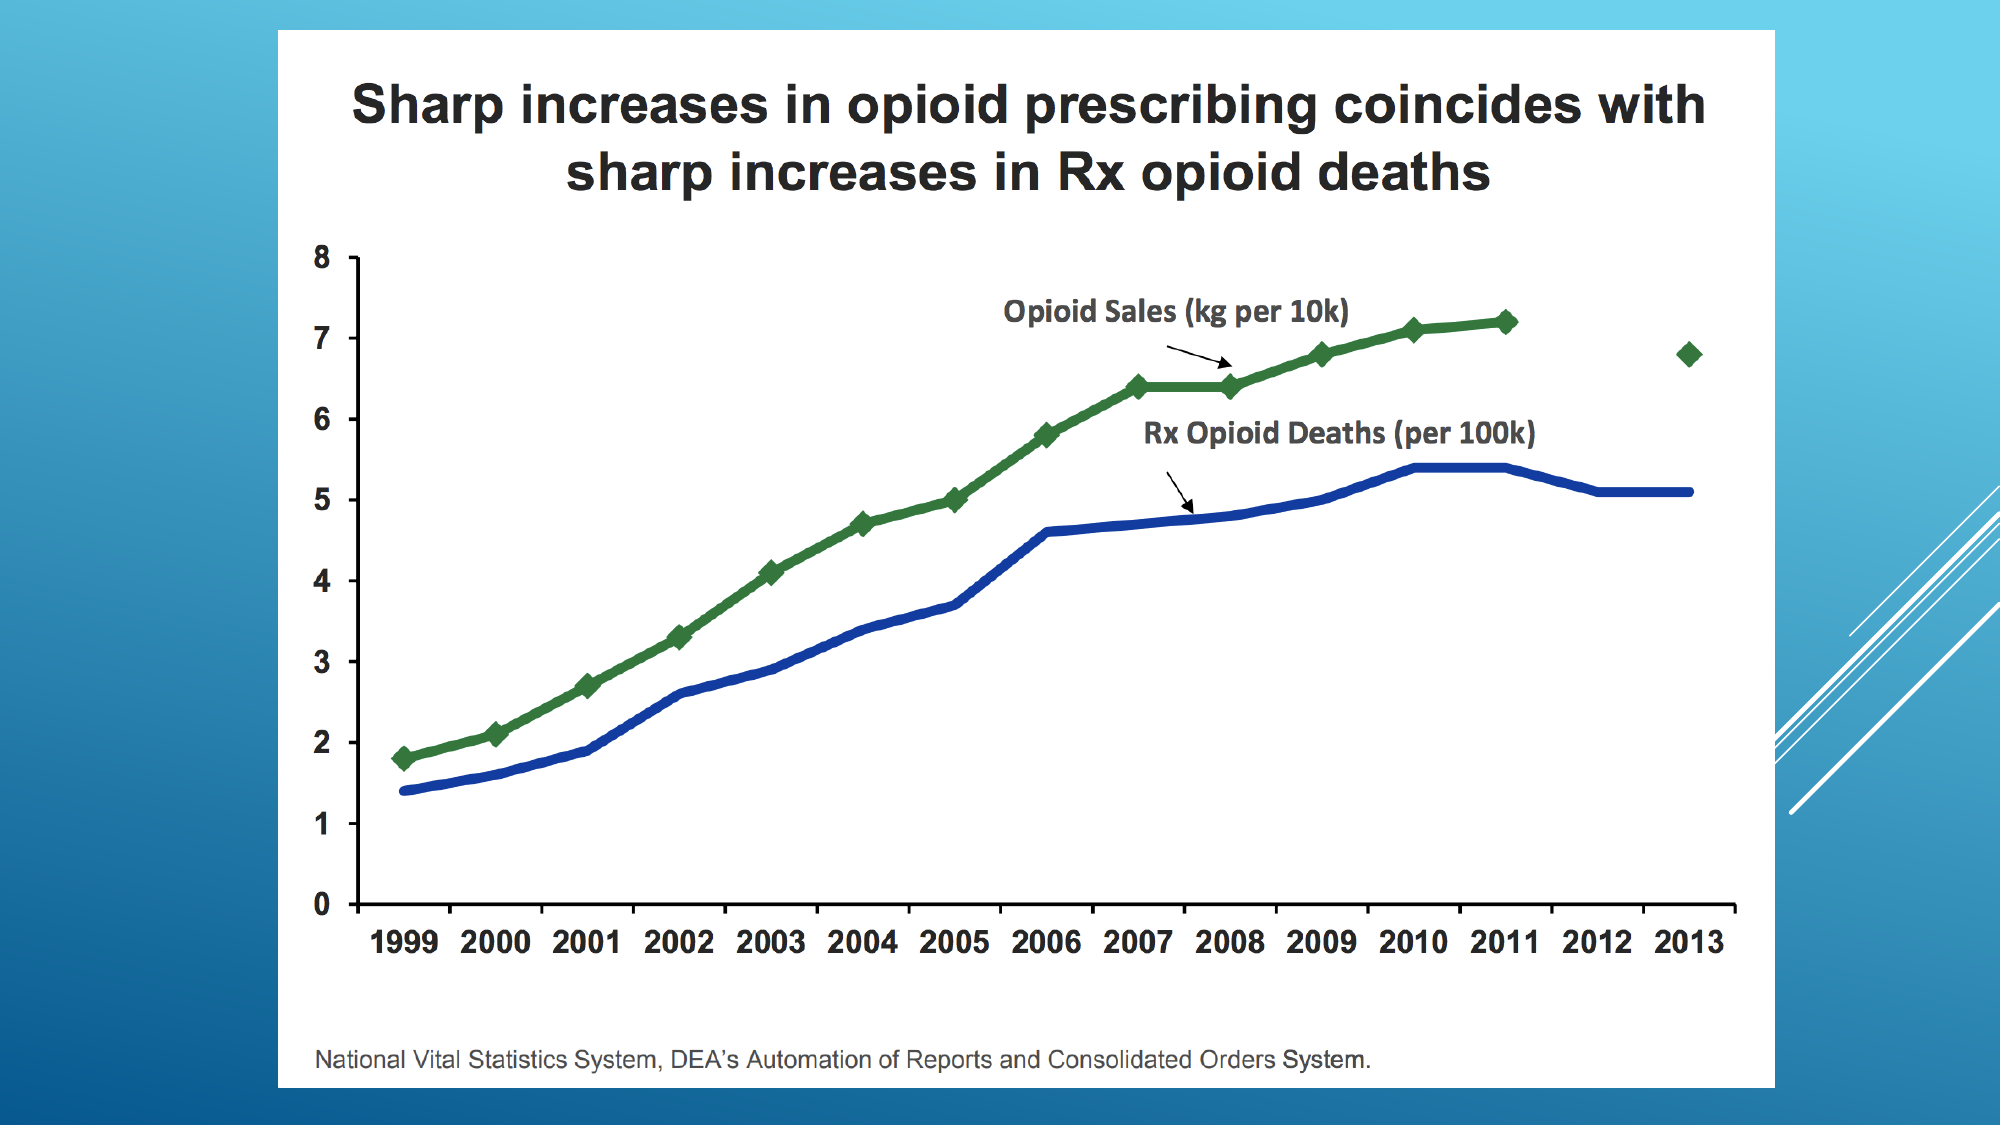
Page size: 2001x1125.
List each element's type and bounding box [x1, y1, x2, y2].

picture [278, 22, 1775, 1088]
